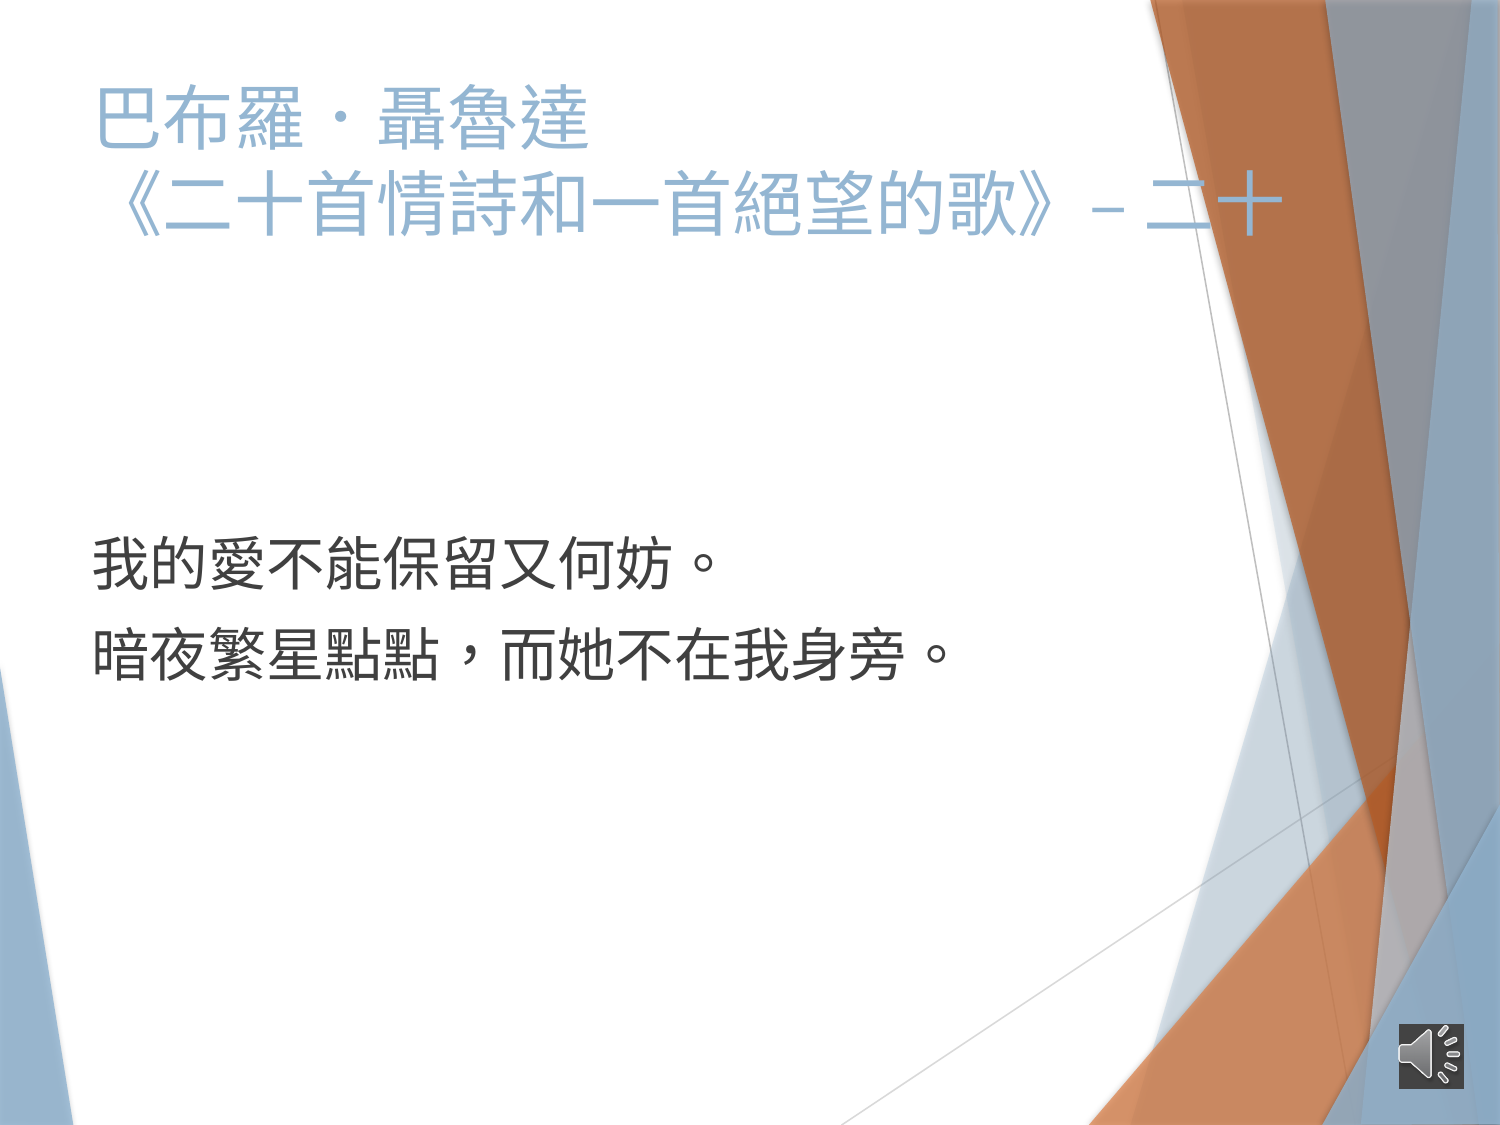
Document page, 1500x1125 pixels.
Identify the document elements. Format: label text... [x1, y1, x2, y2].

picture [1397, 1022, 1466, 1091]
title 巴布羅．聶魯達 《二十首情詩和一首絕望的歌》– 二十 [76, 66, 1427, 254]
list 我的愛不能保留又何妨。 暗夜繁星點點，而她不在我身旁。 [76, 338, 1427, 1081]
